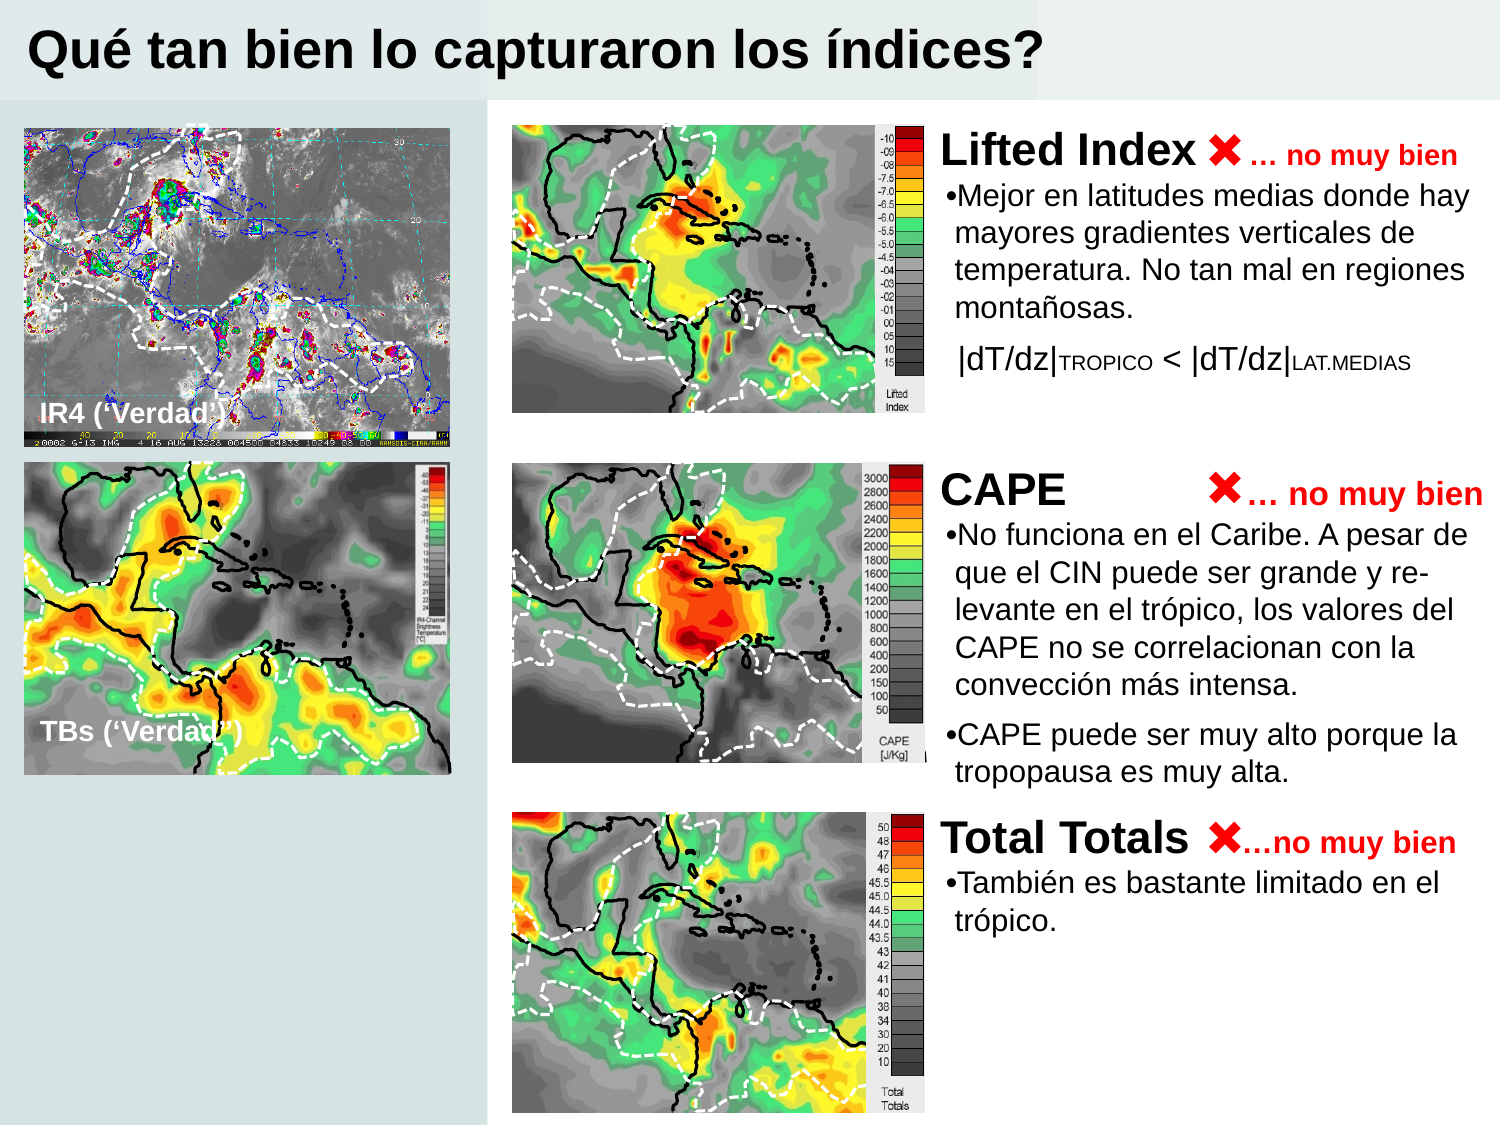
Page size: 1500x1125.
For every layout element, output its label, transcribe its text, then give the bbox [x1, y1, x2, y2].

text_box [512, 452, 1500, 838]
text_box [0, 0, 1500, 100]
text_box Qué tan bien lo capturaron los índices? [12, 7, 1475, 87]
picture [24, 128, 450, 447]
text_box [0, 100, 488, 1125]
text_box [24, 124, 413, 401]
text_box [512, 799, 1488, 1113]
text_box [24, 462, 450, 775]
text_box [512, 112, 1488, 413]
